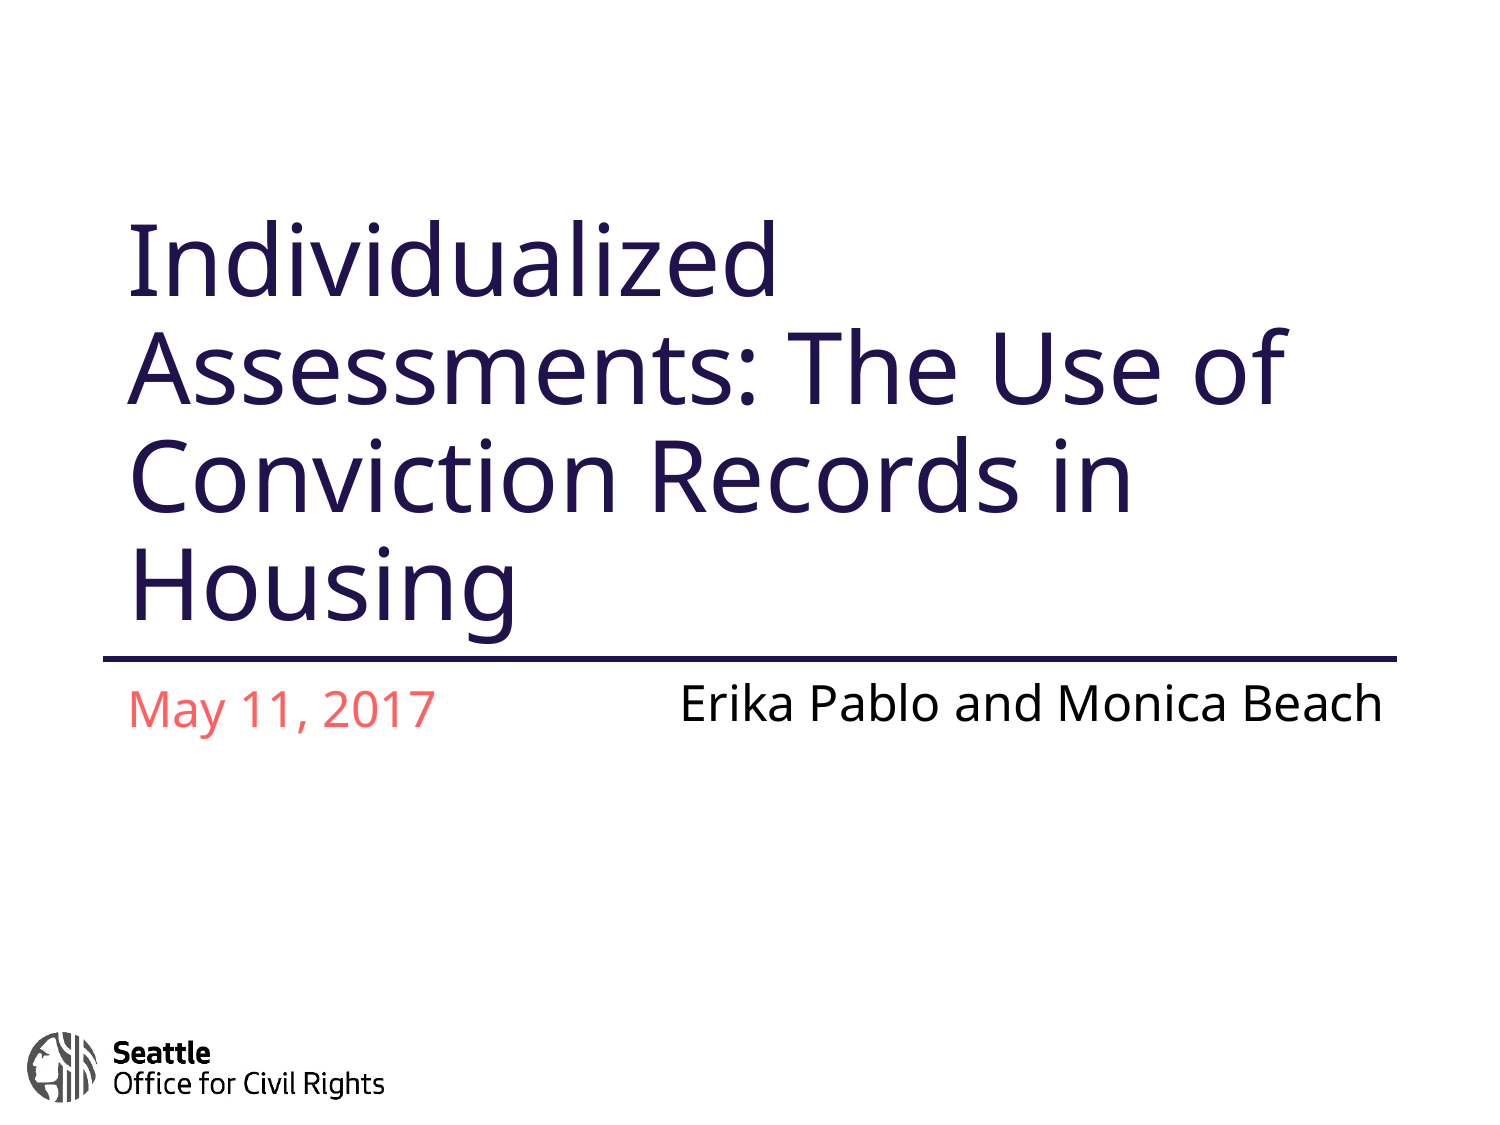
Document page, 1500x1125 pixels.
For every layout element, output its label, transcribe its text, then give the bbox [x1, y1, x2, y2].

title Individualized Assessments: The Use of Conviction Records in Housing [112, 190, 1388, 650]
picture [26, 1031, 384, 1103]
subtitle May 11, 2017 [112, 677, 731, 761]
text_box Erika Pablo and Monica Beach [574, 664, 1400, 739]
